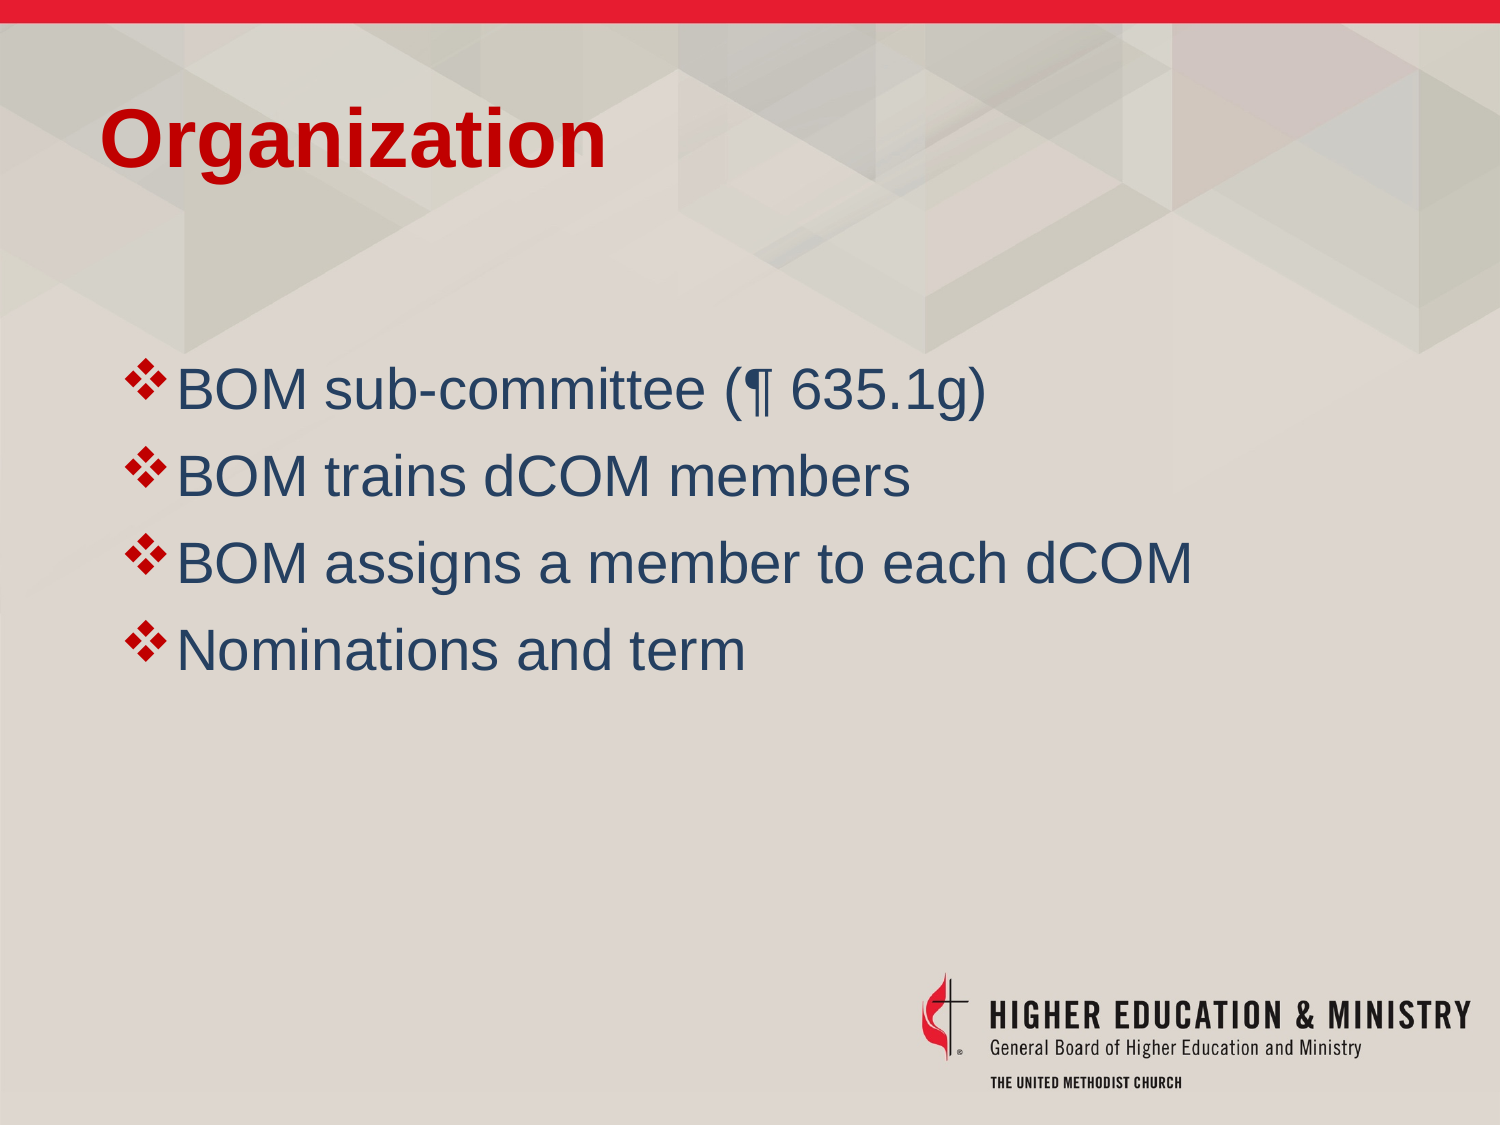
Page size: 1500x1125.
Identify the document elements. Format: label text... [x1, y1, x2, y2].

list Organization [84, 96, 1453, 296]
picture [0, 0, 1500, 1125]
list BOM sub-committee (¶ 635.1g) BOM trains dCOM members BOM assigns a member to each dCOM Nominations and term [105, 351, 1500, 930]
